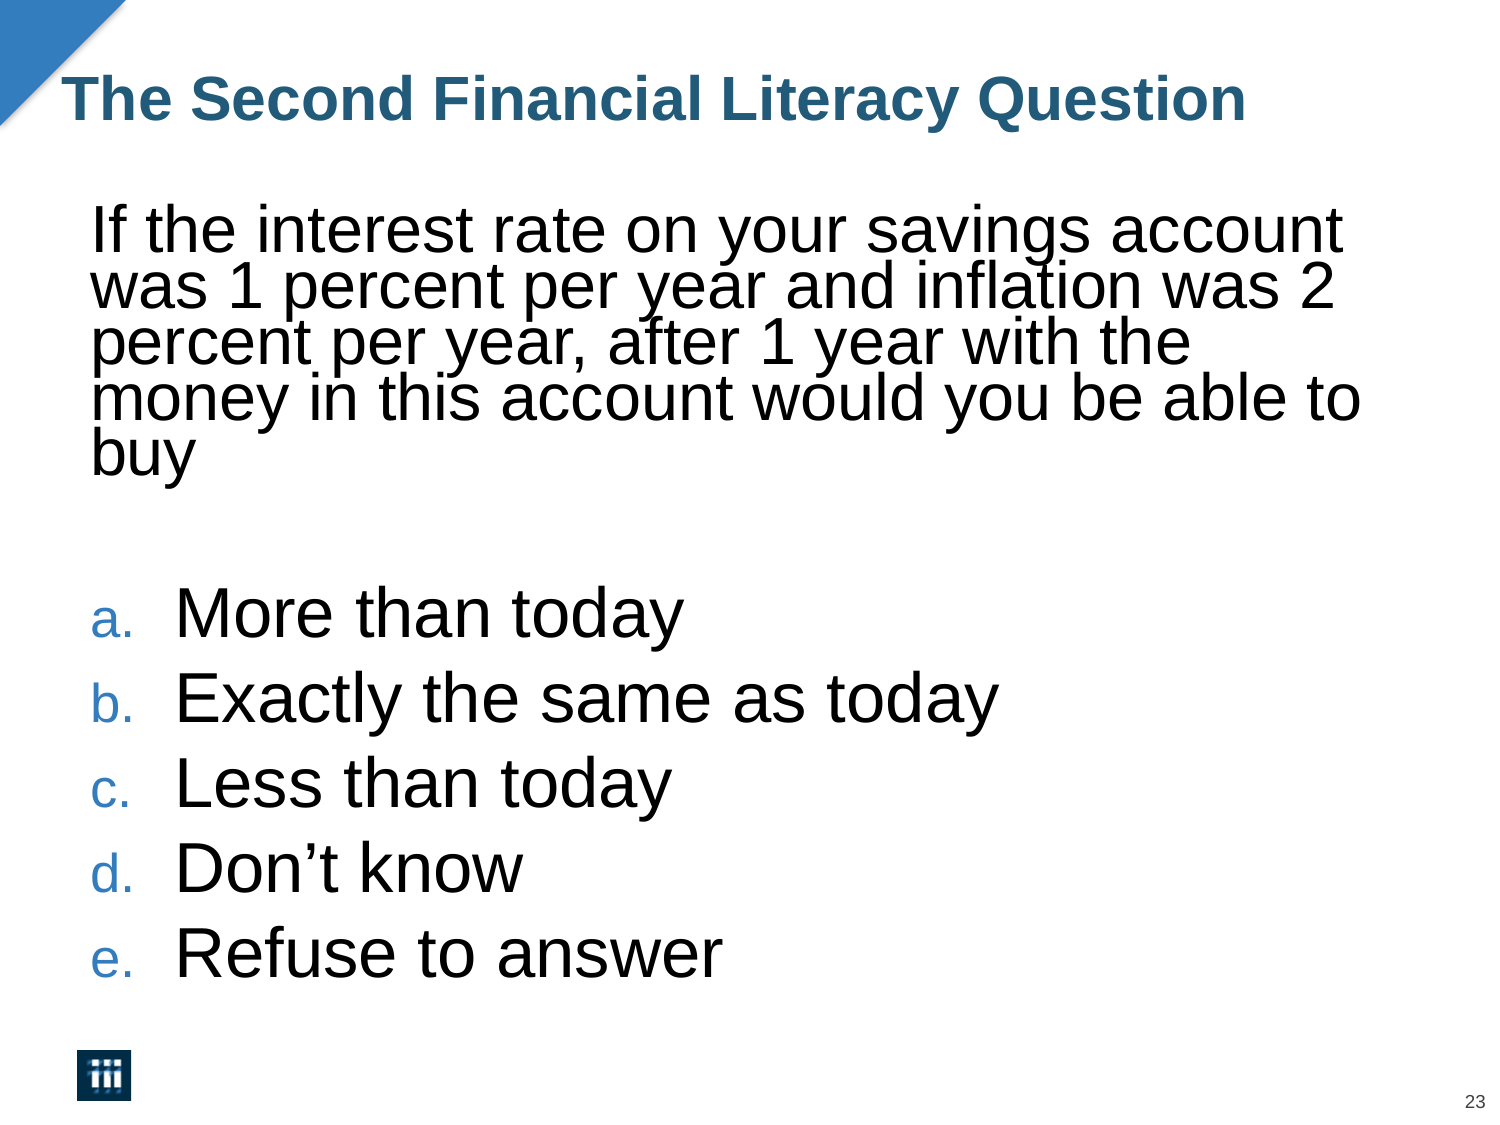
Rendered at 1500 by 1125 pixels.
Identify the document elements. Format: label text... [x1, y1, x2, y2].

text_box The Second Financial Literacy Question [54, 38, 1263, 162]
list If the interest rate on your savings account was 1 percent per year and inflation was 2 percent per year, after 1 year with the money in this account would you be able to buy More than today Exactly the same as today Less than today Don’t know Refuse to answer [75, 200, 1416, 1068]
